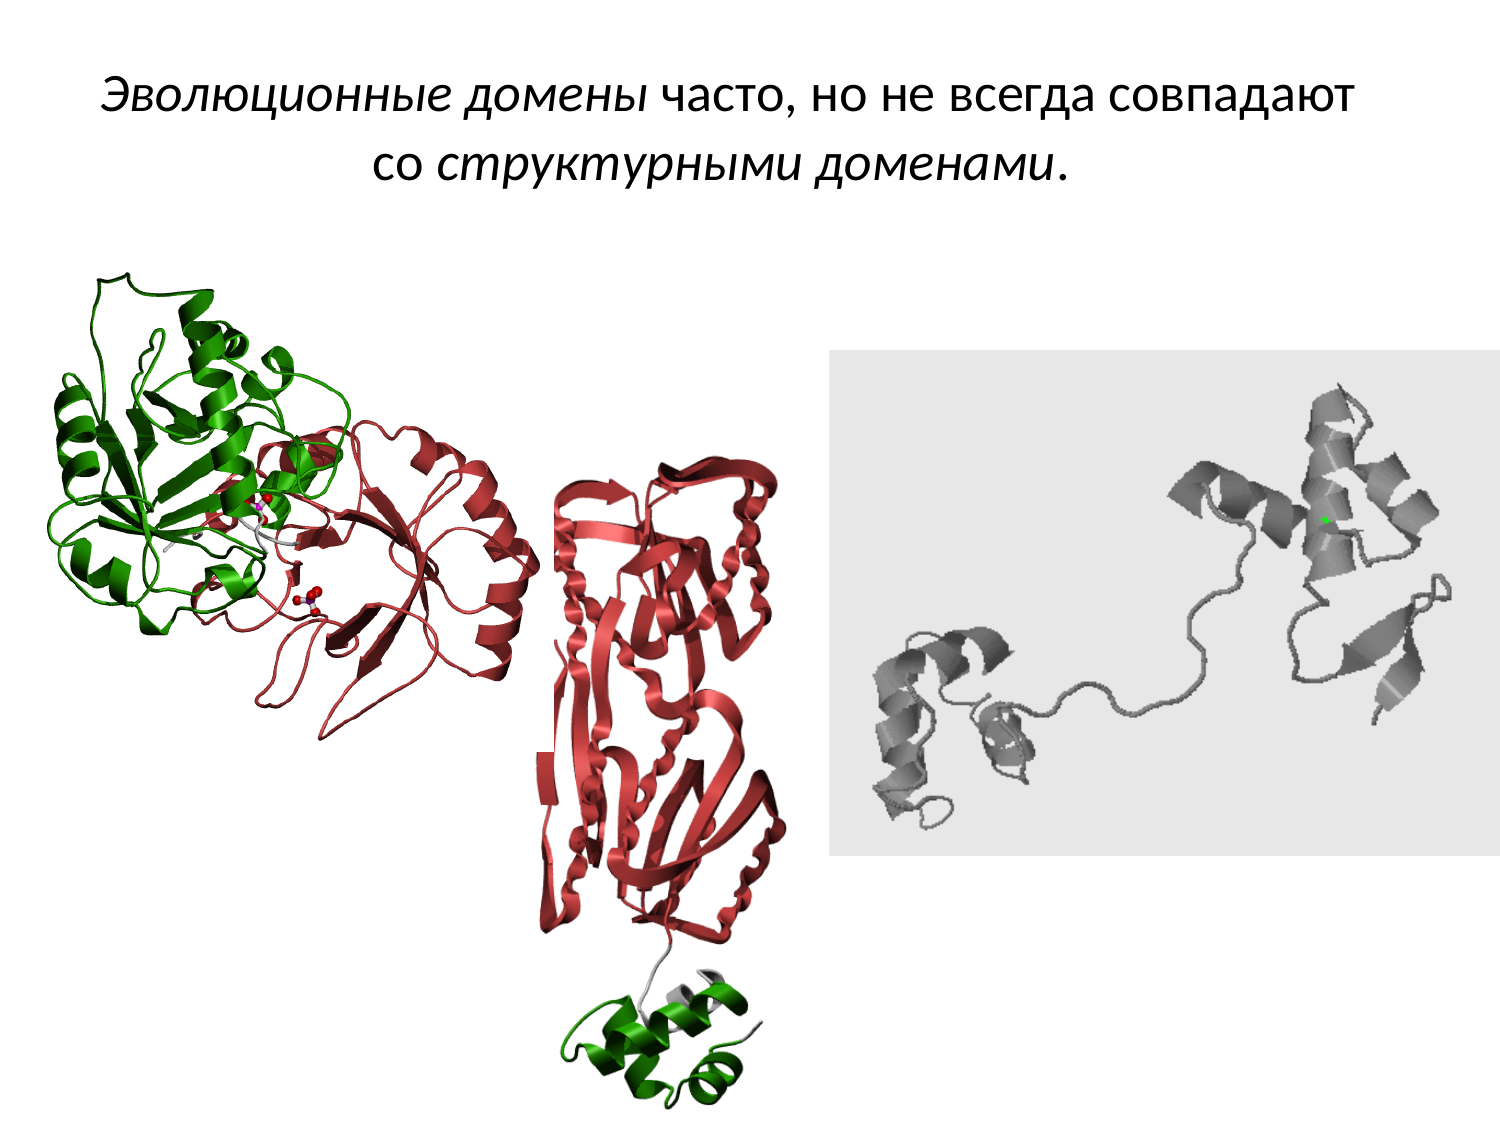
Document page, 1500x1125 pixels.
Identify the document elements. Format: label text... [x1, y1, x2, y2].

text_box Эволюционные домены часто, но не всегда совпадают со структурными доменами. [53, 31, 1404, 219]
picture [29, 255, 1500, 1125]
